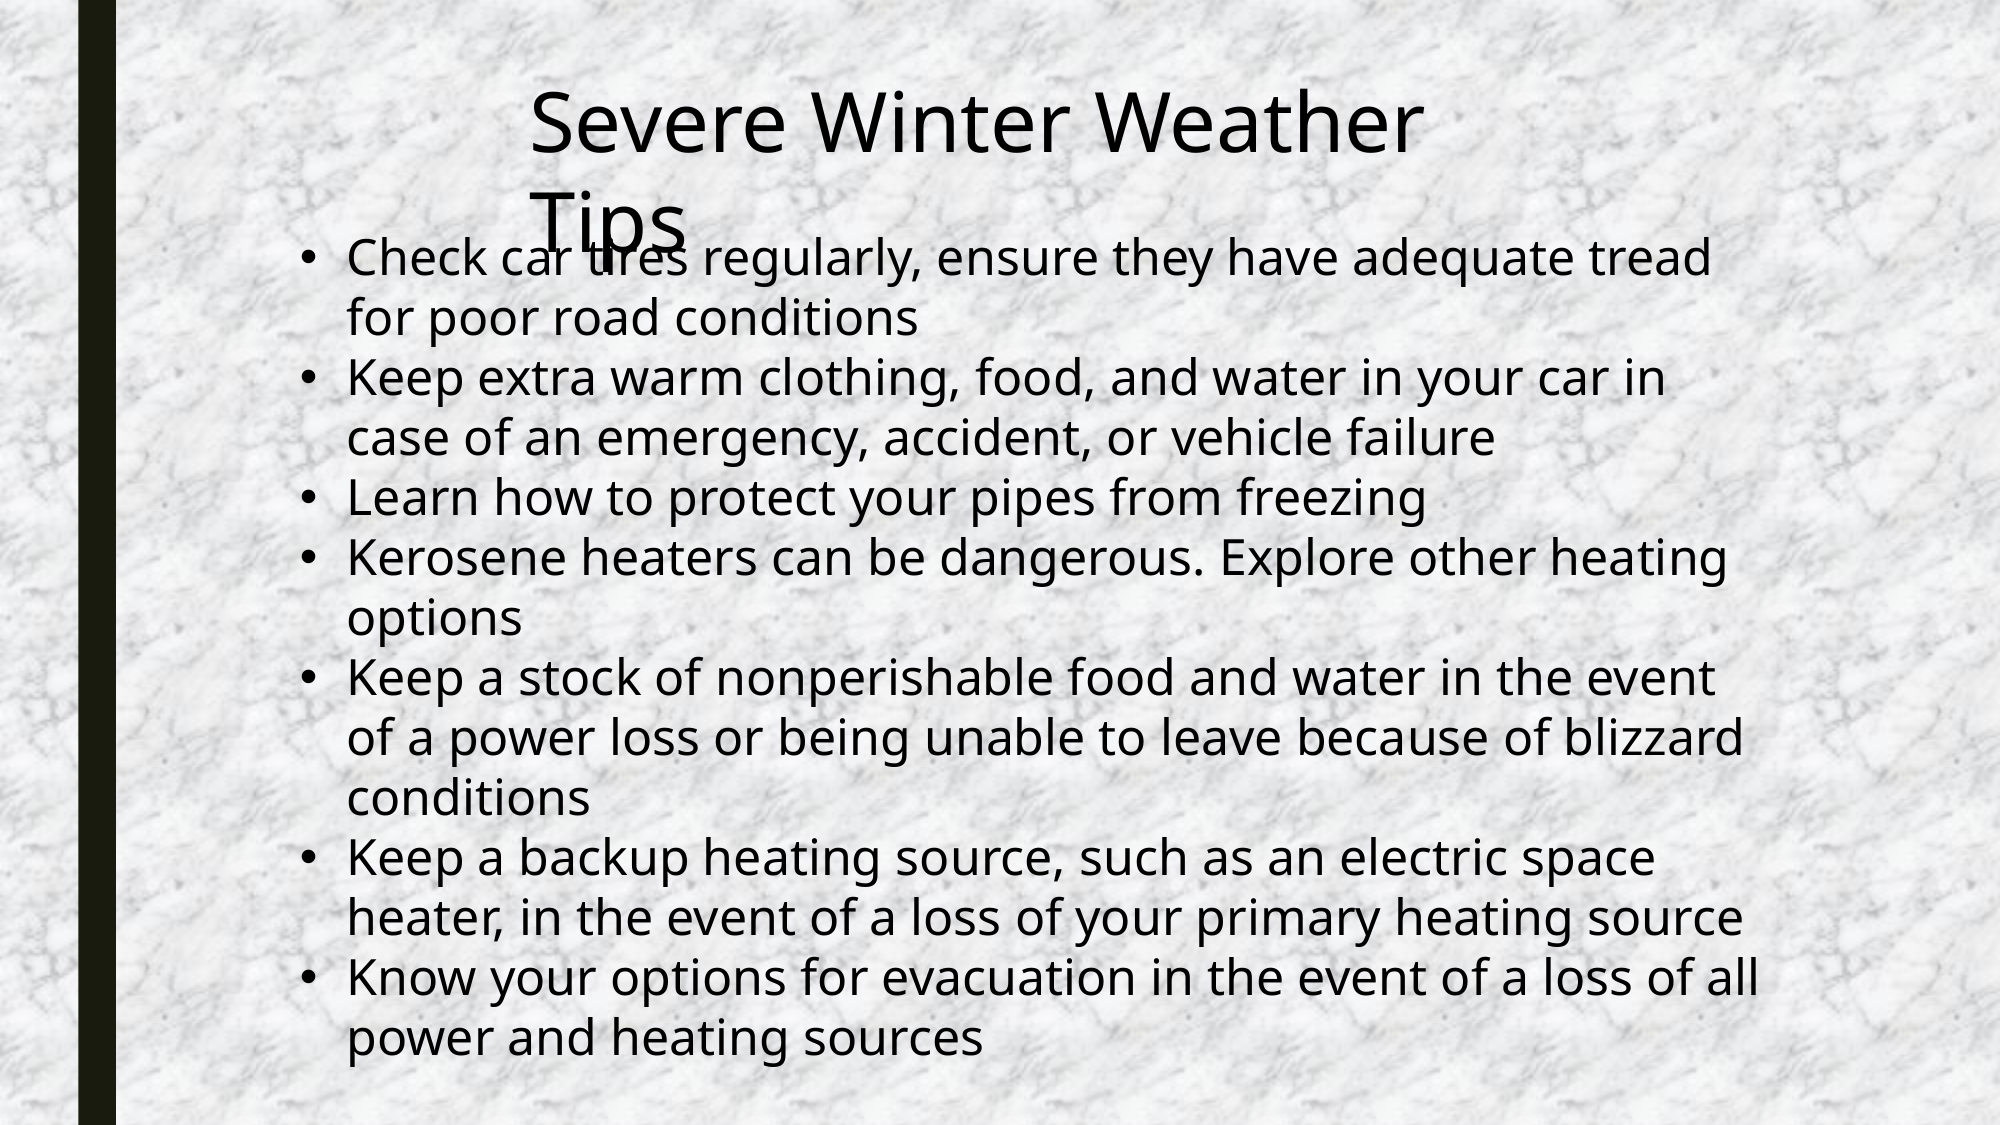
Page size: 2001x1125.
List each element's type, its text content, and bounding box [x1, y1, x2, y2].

text_box Severe Winter Weather Tips [514, 62, 1558, 218]
text_box Check car tires regularly, ensure they have adequate tread for poor road conditions Keep extra warm clothing, food, and water in your car in case of an emergency, accident, or vehicle failure Learn how to protect your pipes from freezing Kerosene heaters can be dangerous. Explore other heating options Keep a stock of nonperishable food and water in the event of a power loss or being unable to leave because of blizzard conditions Keep a backup heating source, such as an electric space heater, in the event of a loss of your primary heating source Know your options for evacuation in the event of a loss of all power and heating sources [284, 218, 1788, 1074]
